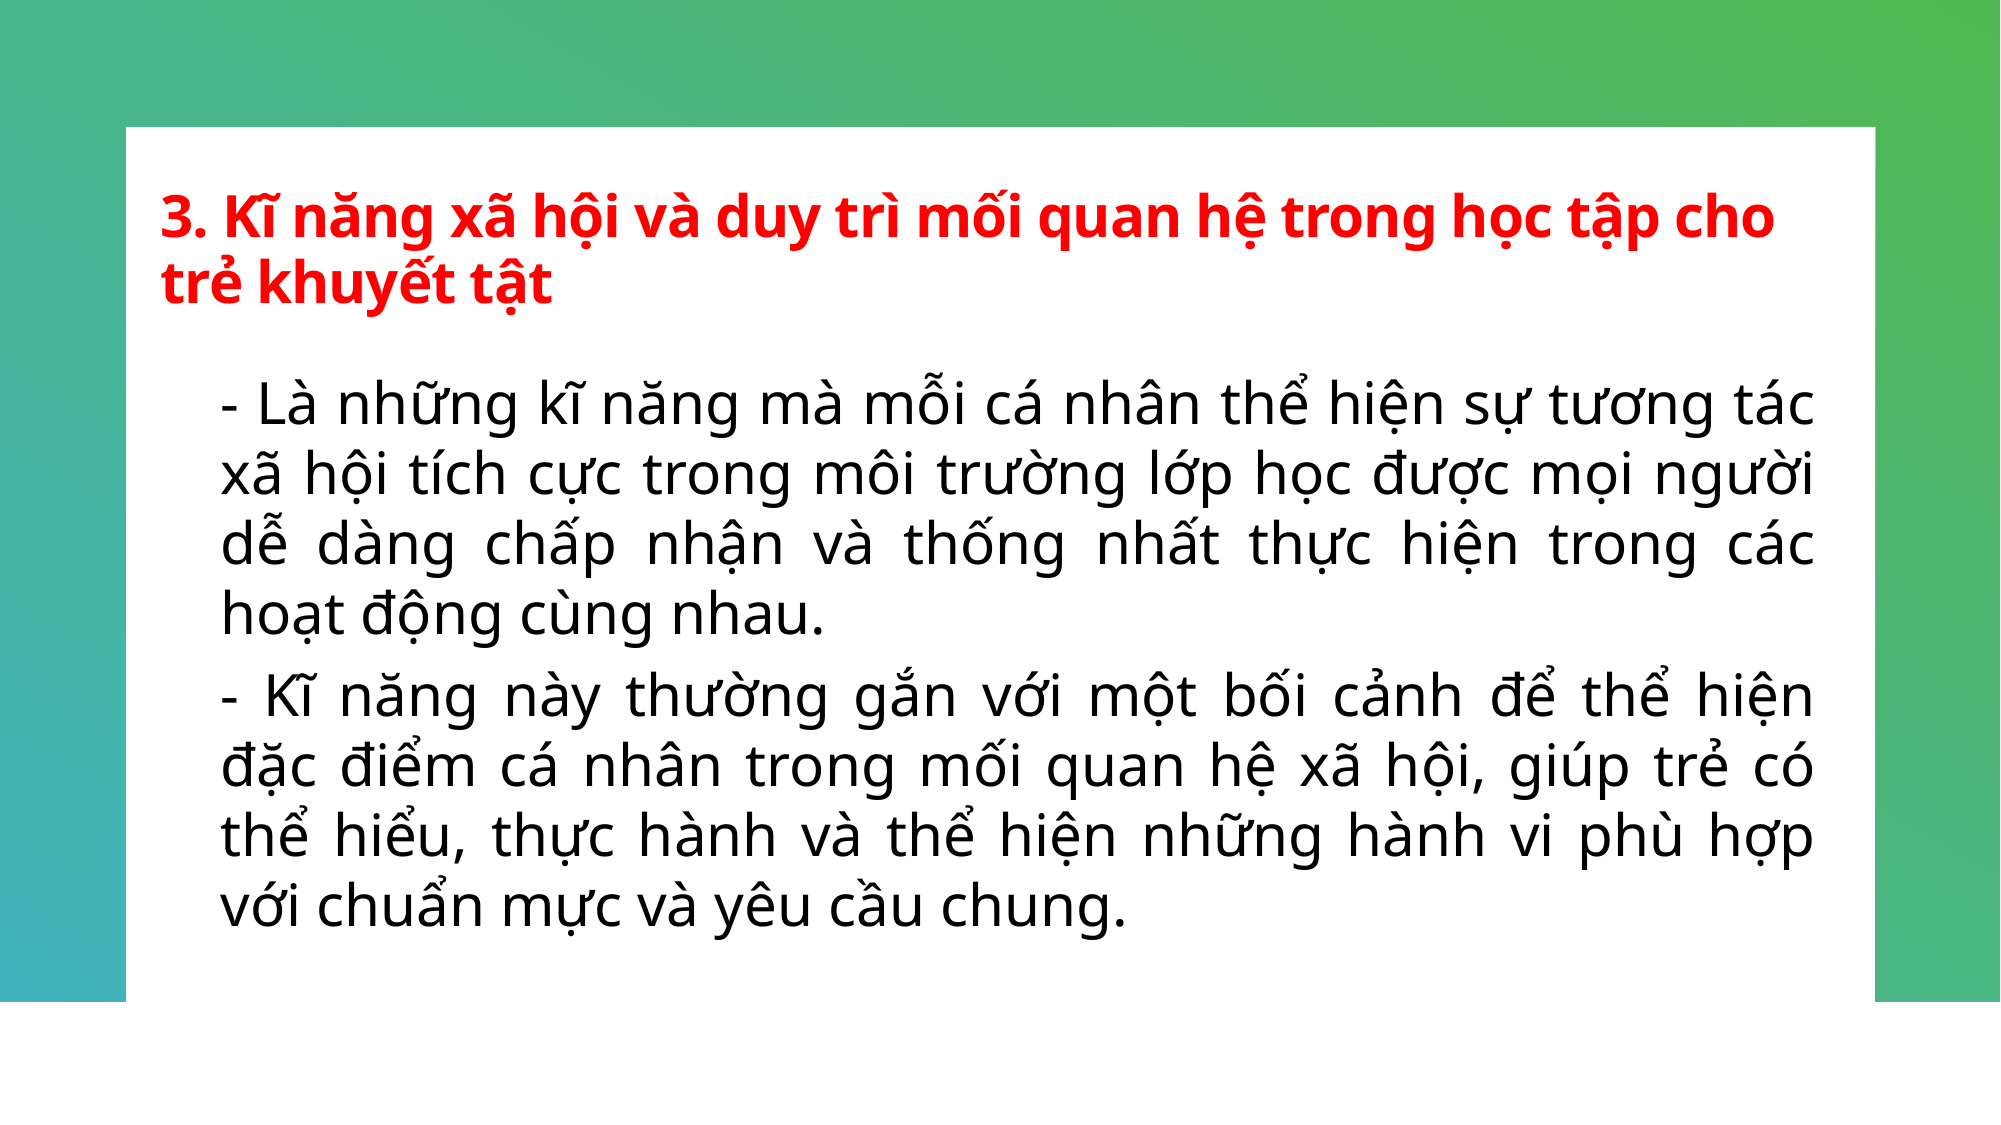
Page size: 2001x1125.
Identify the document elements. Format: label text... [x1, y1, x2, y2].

text_box - Là những kĩ năng mà mỗi cá nhân thể hiện sự tương tác xã hội tích cực trong môi trường lớp học được mọi người dễ dàng chấp nhận và thống nhất thực hiện trong các hoạt động cùng nhau. - Kĩ năng này thường gắn với một bối cảnh để thể hiện đặc điểm cá nhân trong mối quan hệ xã hội, giúp trẻ có thể hiểu, thực hành và thể hiện những hành vi phù hợp với chuẩn mực và yêu cầu chung. [145, 358, 1831, 946]
title 3. Kĩ năng xã hội và duy trì mối quan hệ trong học tập cho trẻ khuyết tật [145, 160, 1855, 342]
